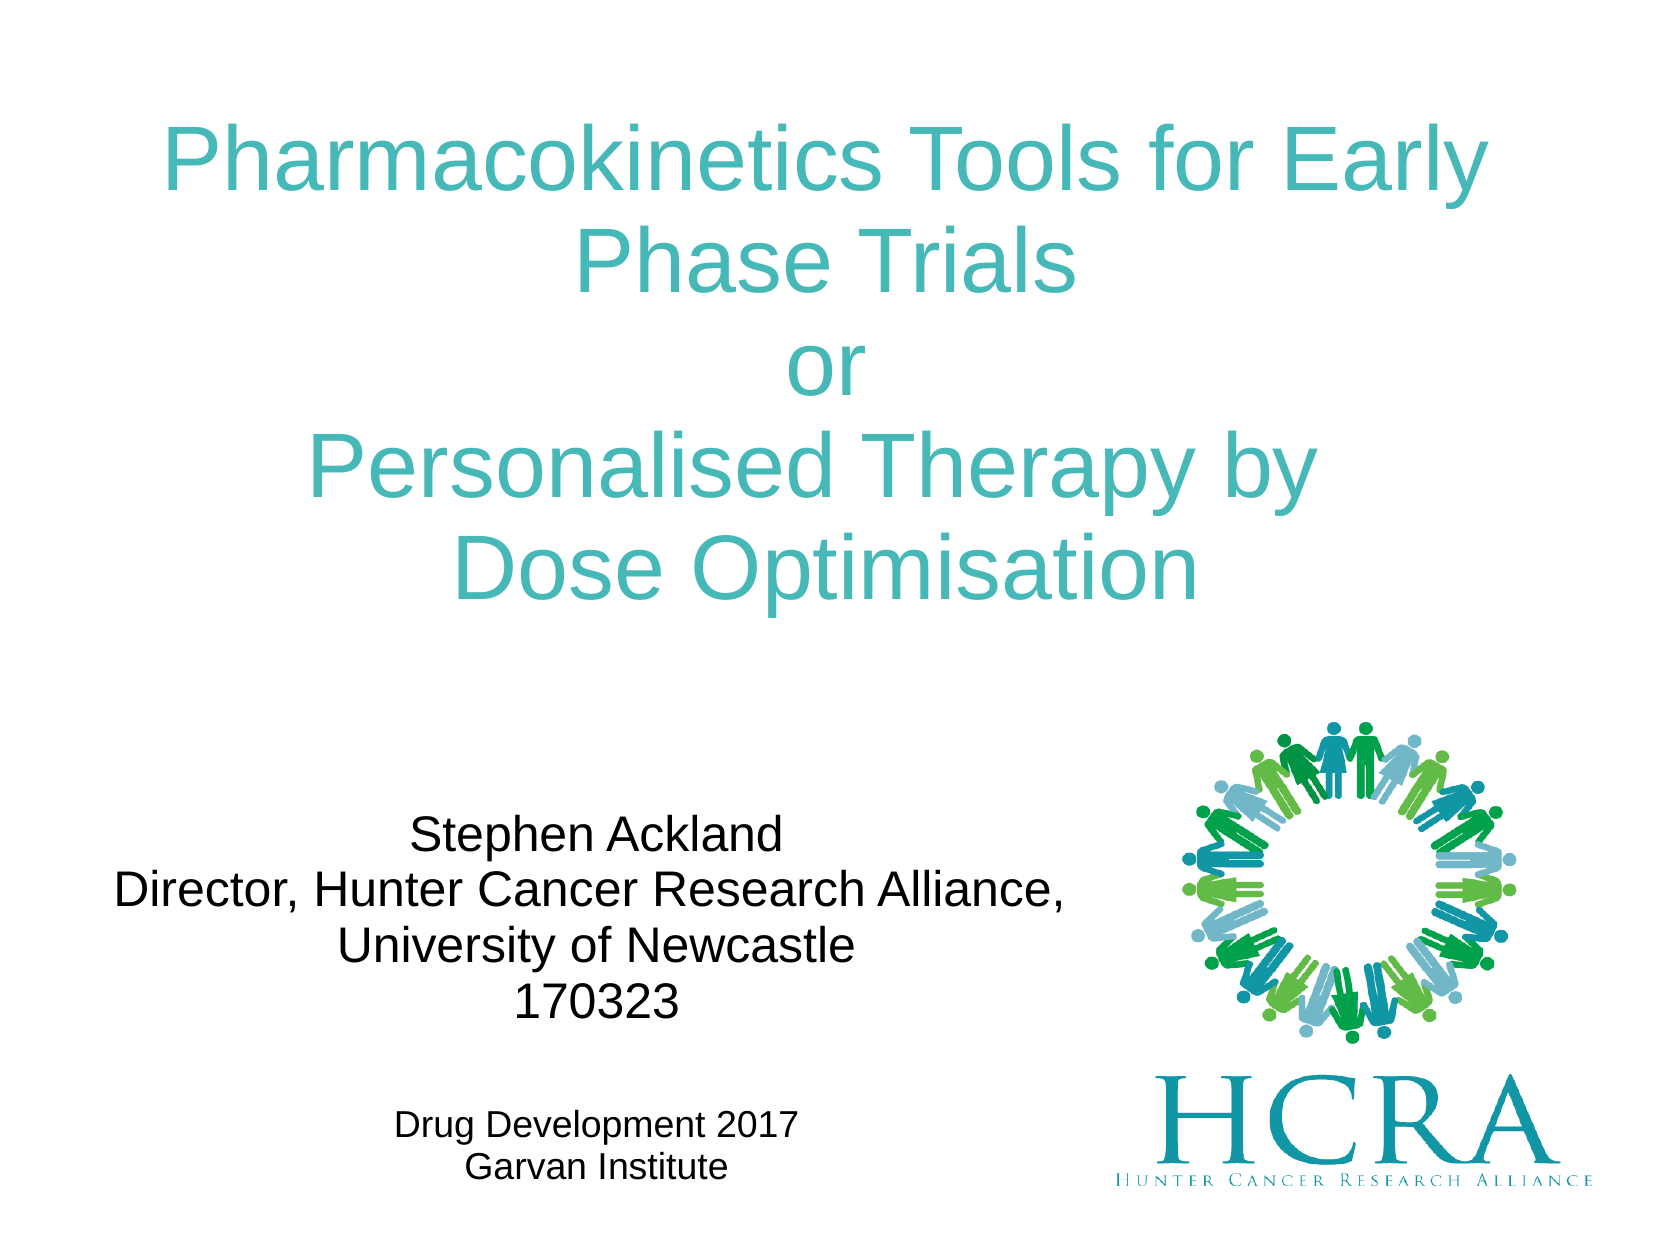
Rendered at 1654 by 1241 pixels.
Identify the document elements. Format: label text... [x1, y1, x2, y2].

subtitle Stephen Ackland Director, Hunter Cancer Research Alliance, University of Newcastle 170323 Drug Development 2017 Garvan Institute [0, 767, 1193, 1227]
title Pharmacokinetics Tools for Early Phase Trials or Personalised Therapy by Dose Optimisation [82, 108, 1571, 620]
picture [1092, 708, 1625, 1211]
